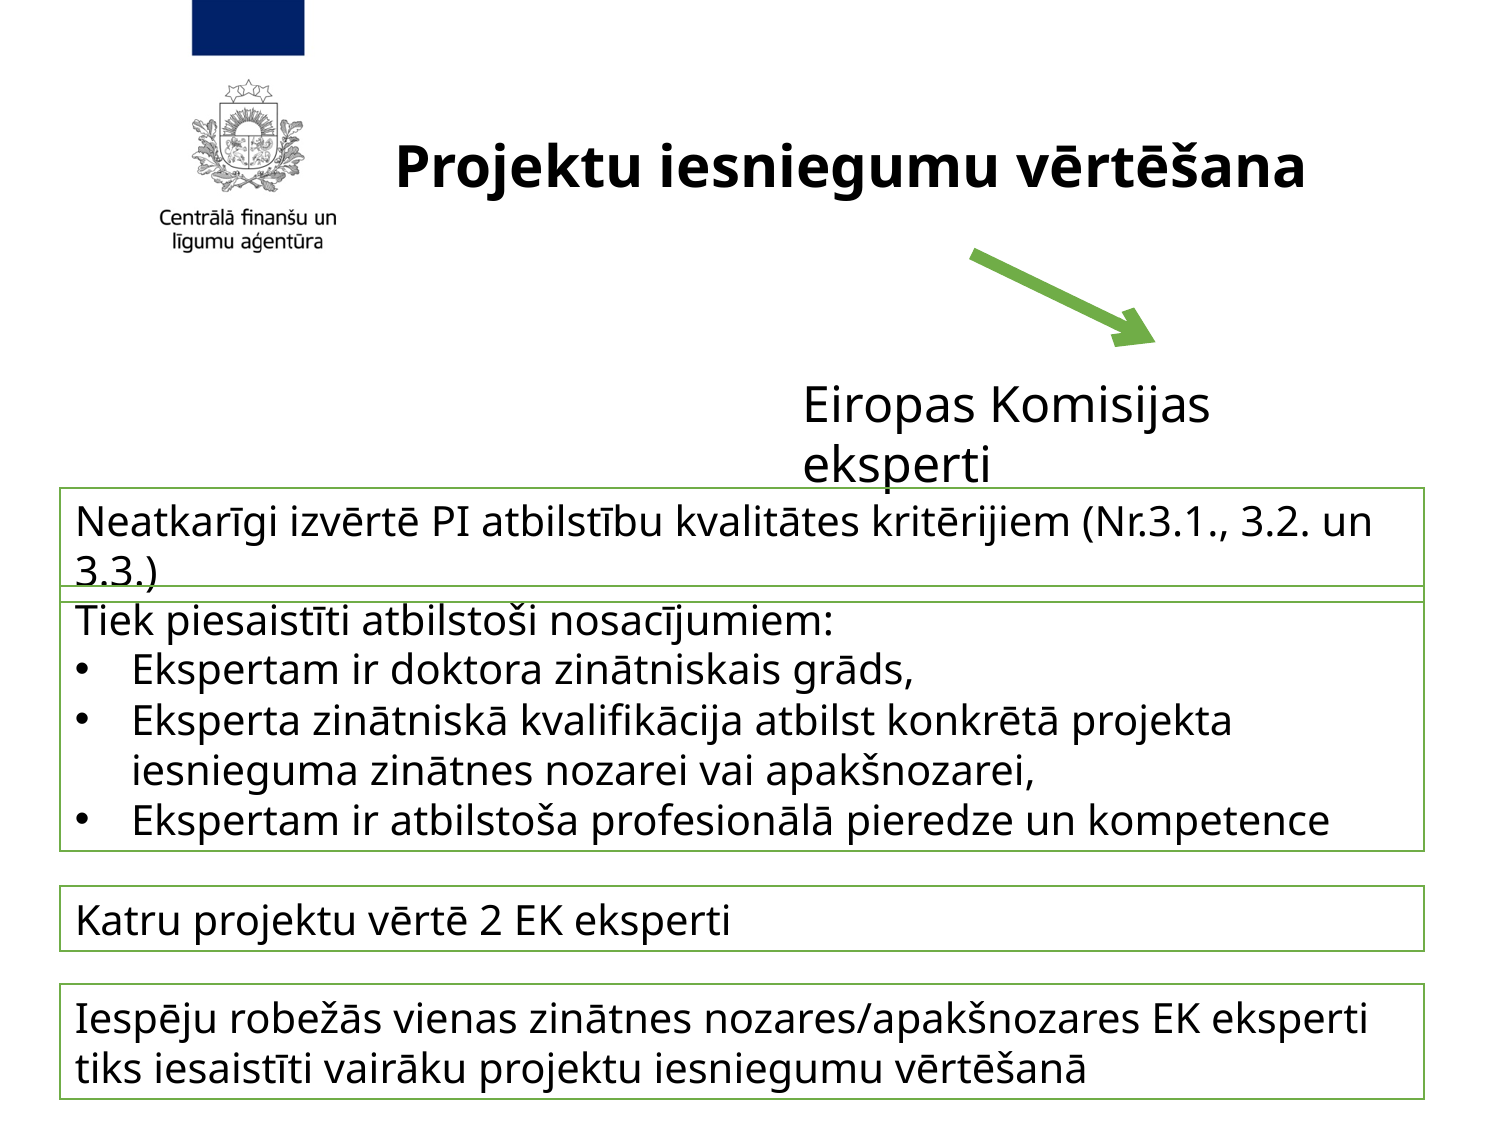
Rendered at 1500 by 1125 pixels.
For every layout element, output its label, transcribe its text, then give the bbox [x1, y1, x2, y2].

text_box Katru projektu vērtē 2 EK eksperti [59, 885, 1425, 952]
text_box Eiropas Komisijas eksperti [787, 365, 1397, 487]
text_box Neatkarīgi izvērtē PI atbilstību kvalitātes kritērijiem (Nr.3.1., 3.2. un 3.3.) [59, 487, 1425, 585]
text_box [971, 253, 1156, 343]
text_box Tiek piesaistīti atbilstoši nosacījumiem: Ekspertam ir doktora zinātniskais grāds, Eksperta zinātniskā kvalifikācija atbilst konkrētā projekta iesnieguma zinātnes nozarei vai apakšnozarei, Ekspertam ir atbilstoša profesionālā pieredze un kompetence [59, 585, 1425, 852]
text_box Iespēju robežās vienas zinātnes nozares/apakšnozares EK eksperti tiks iesaistīti vairāku projektu iesniegumu vērtēšanā [59, 983, 1425, 1100]
title Projektu iesniegumu vērtēšana [379, 59, 1397, 278]
picture [141, 0, 350, 257]
